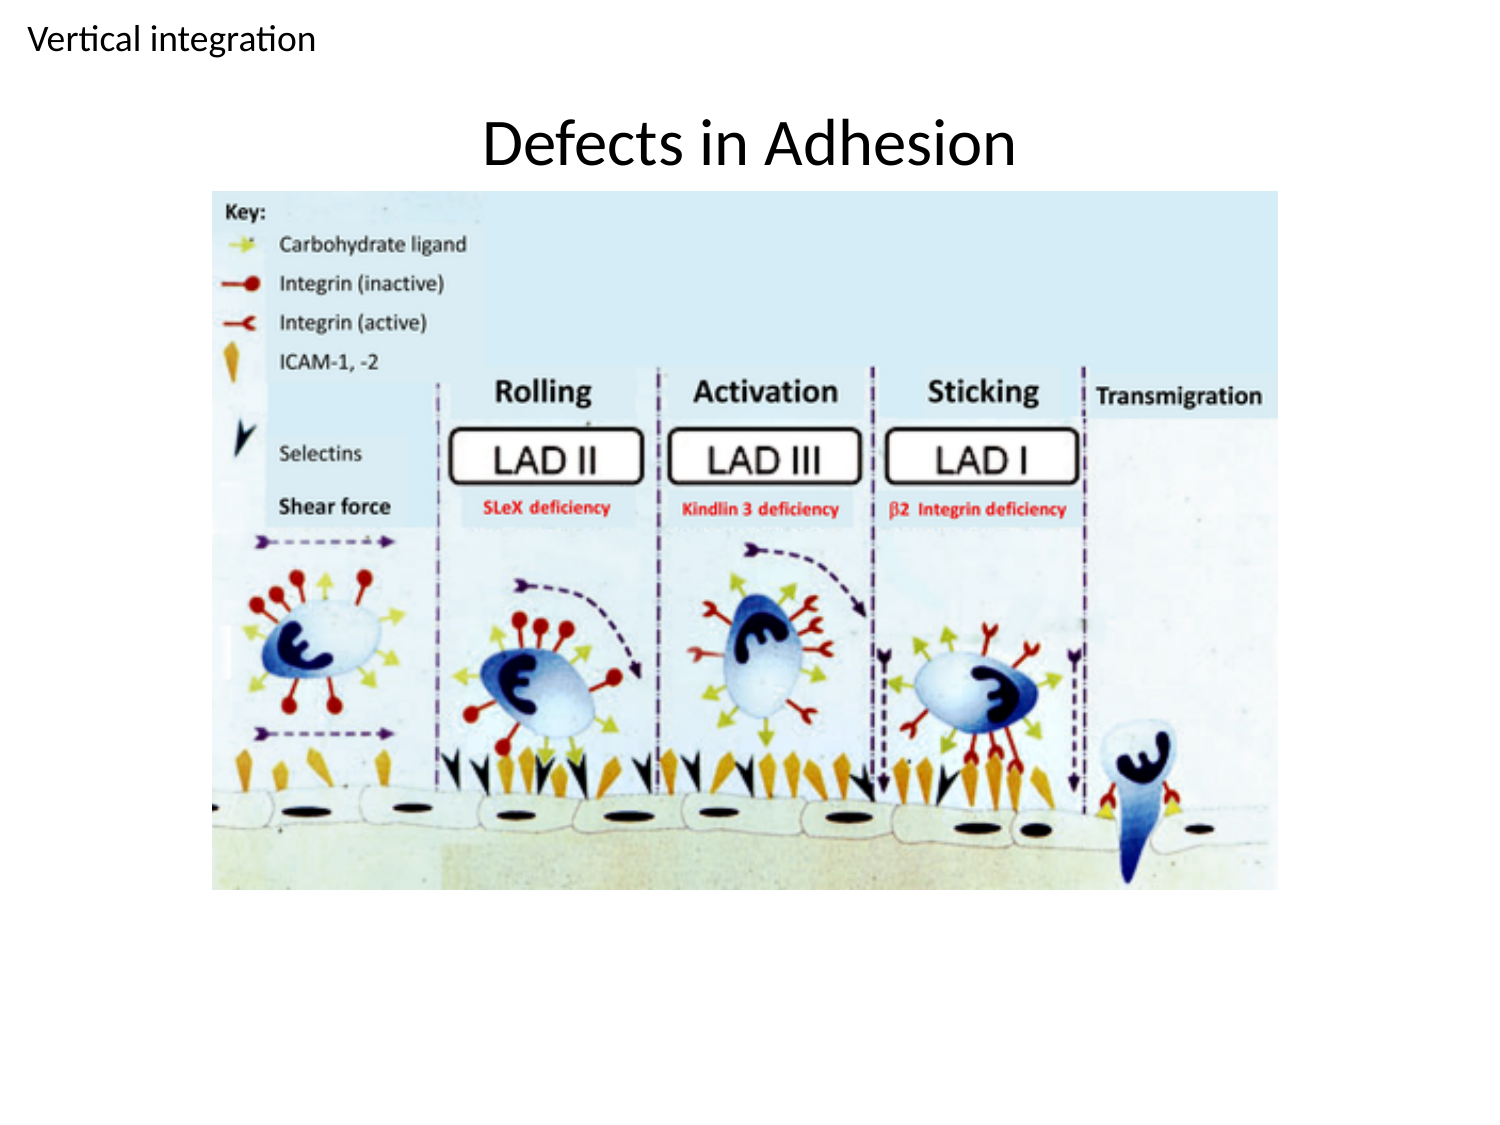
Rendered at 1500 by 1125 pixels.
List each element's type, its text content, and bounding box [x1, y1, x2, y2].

title Defects in Adhesion [75, 45, 1425, 233]
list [212, 190, 1278, 891]
text_box Vertical integration [12, 6, 388, 67]
